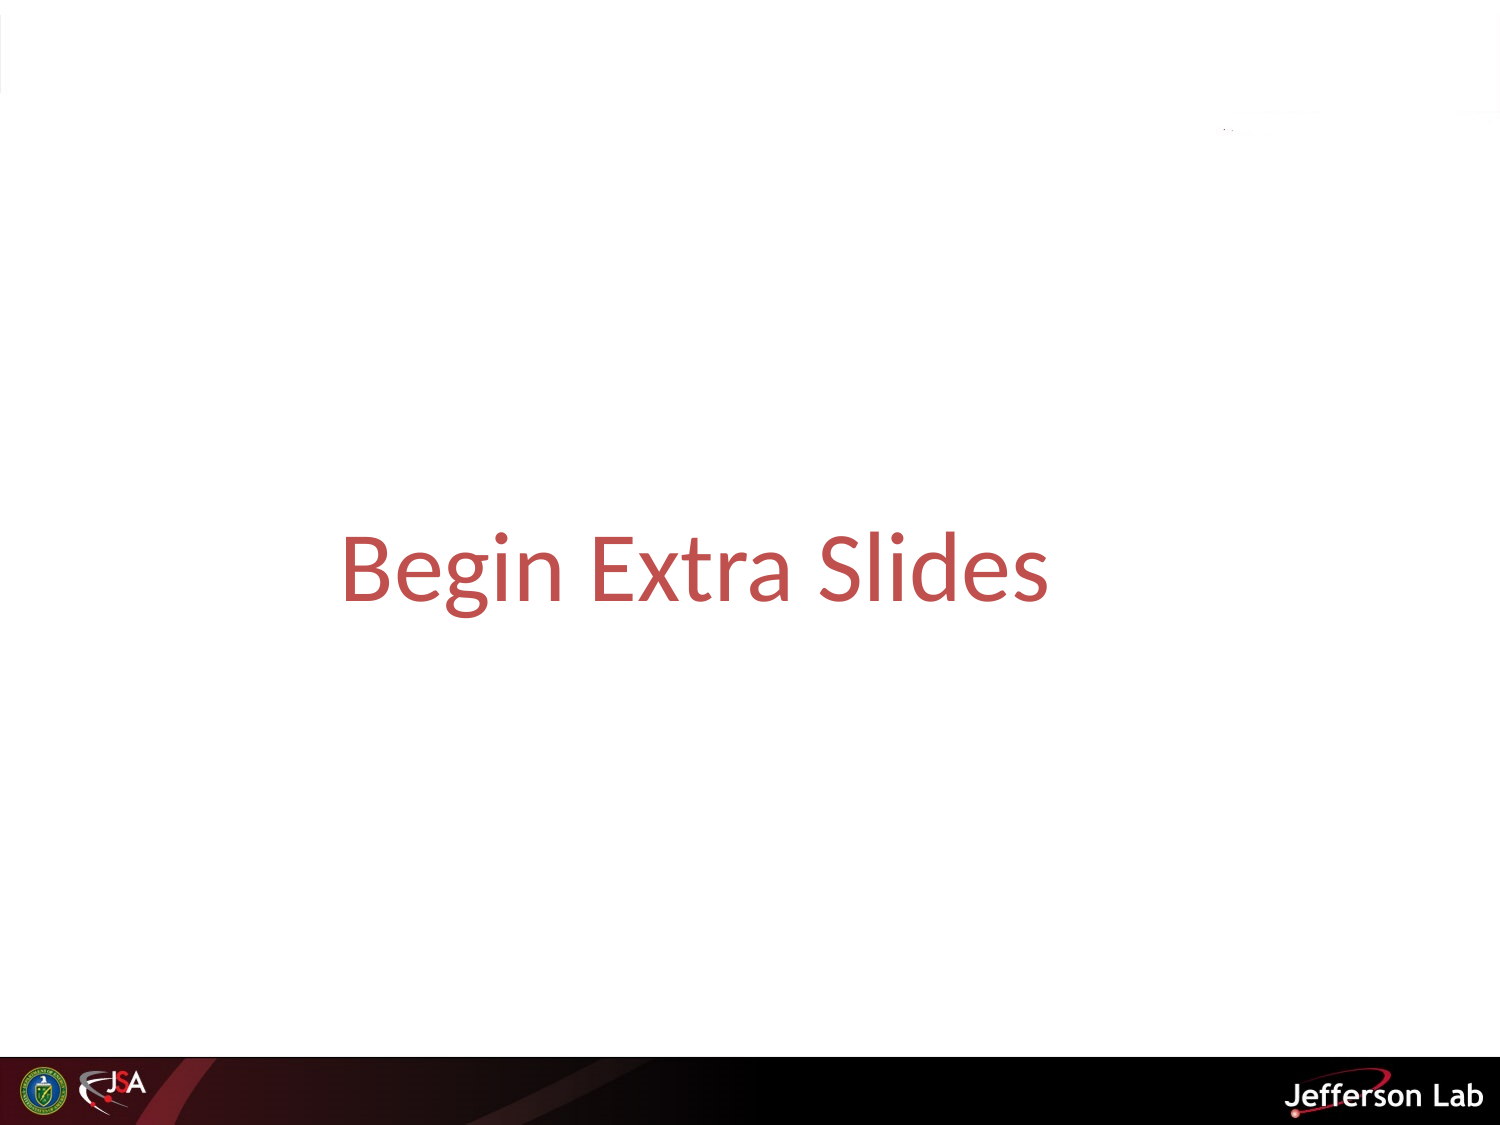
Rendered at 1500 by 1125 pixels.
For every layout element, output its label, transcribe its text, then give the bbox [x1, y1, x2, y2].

text_box Begin Extra Slides [324, 494, 1175, 629]
picture [0, 0, 1500, 1125]
